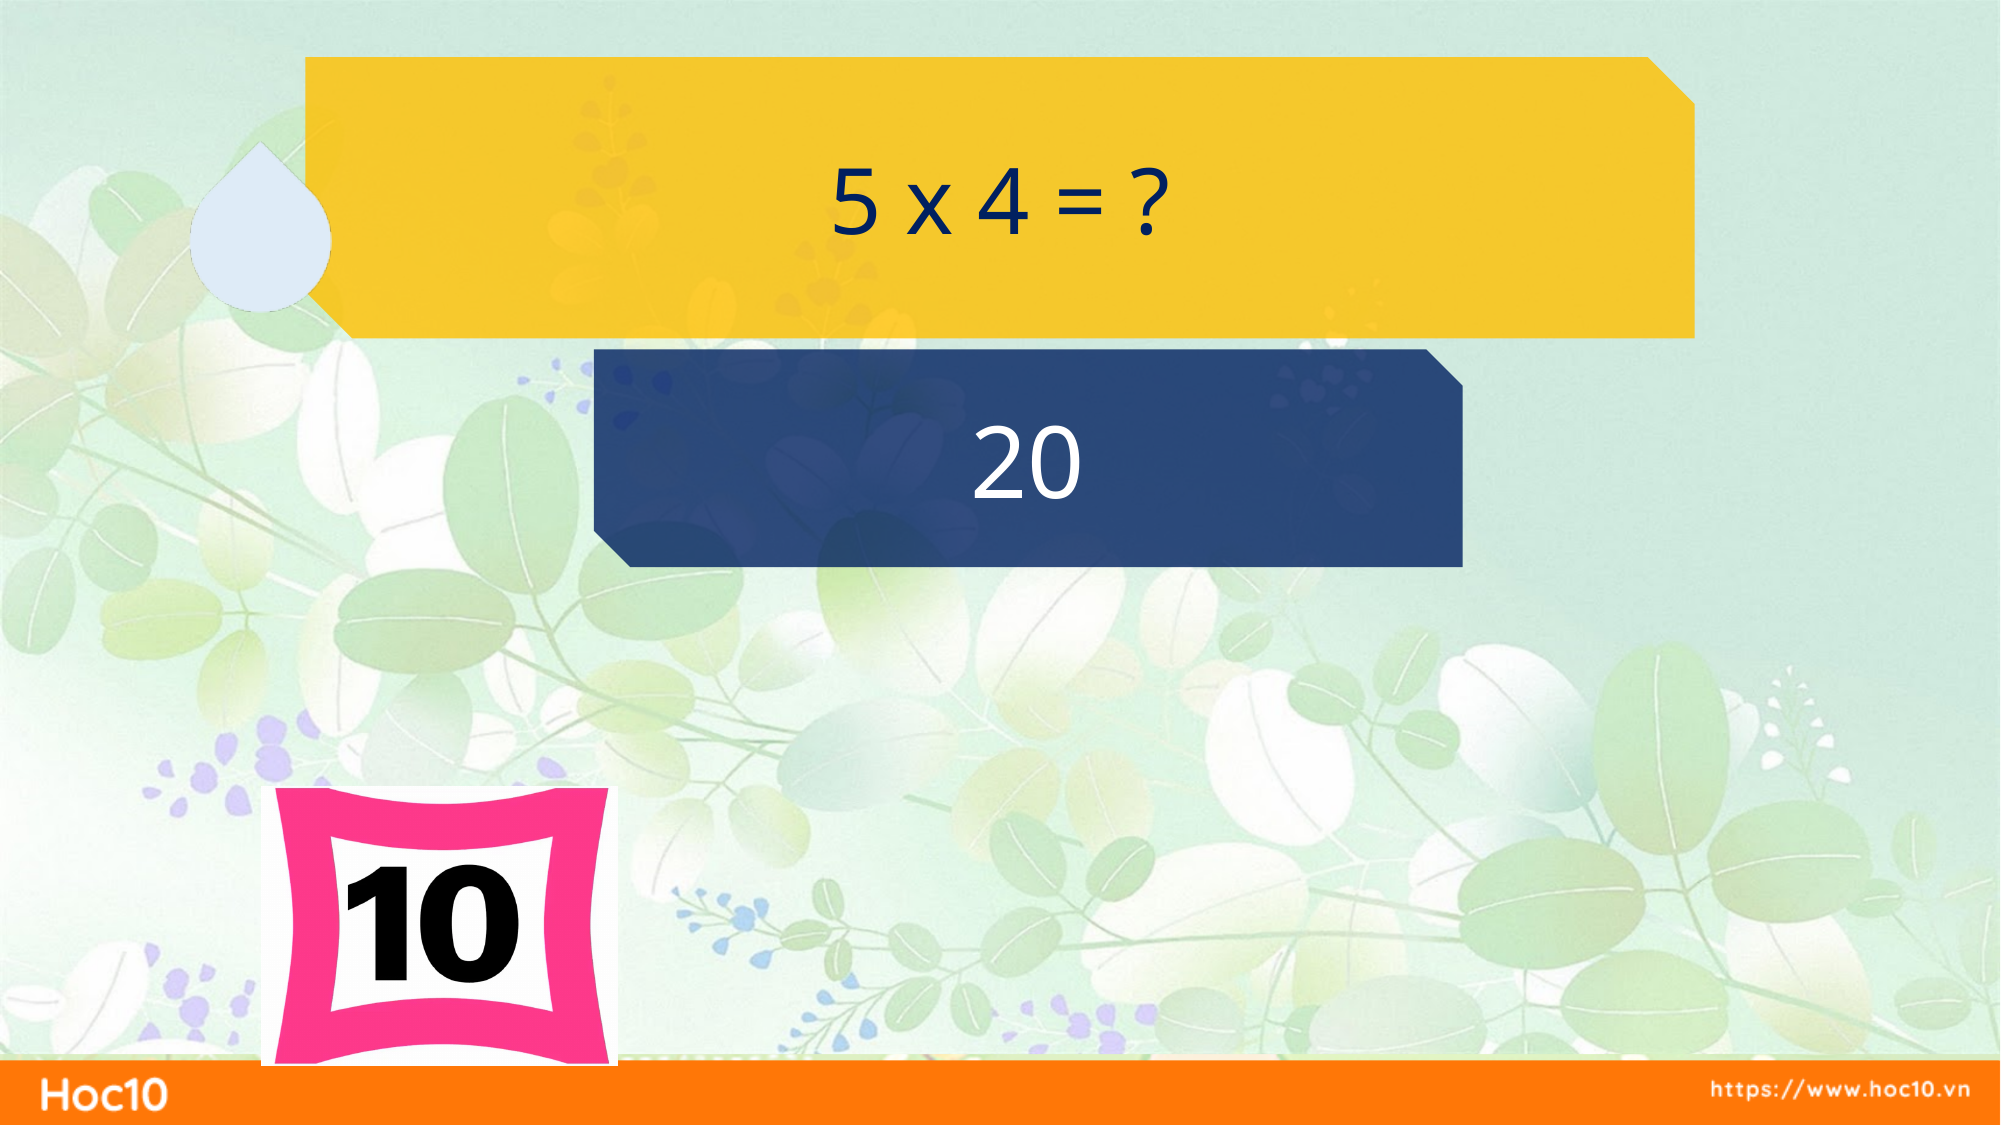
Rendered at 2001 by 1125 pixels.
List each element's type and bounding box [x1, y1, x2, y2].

text_box [260, 785, 619, 1067]
picture [0, 0, 2001, 1125]
